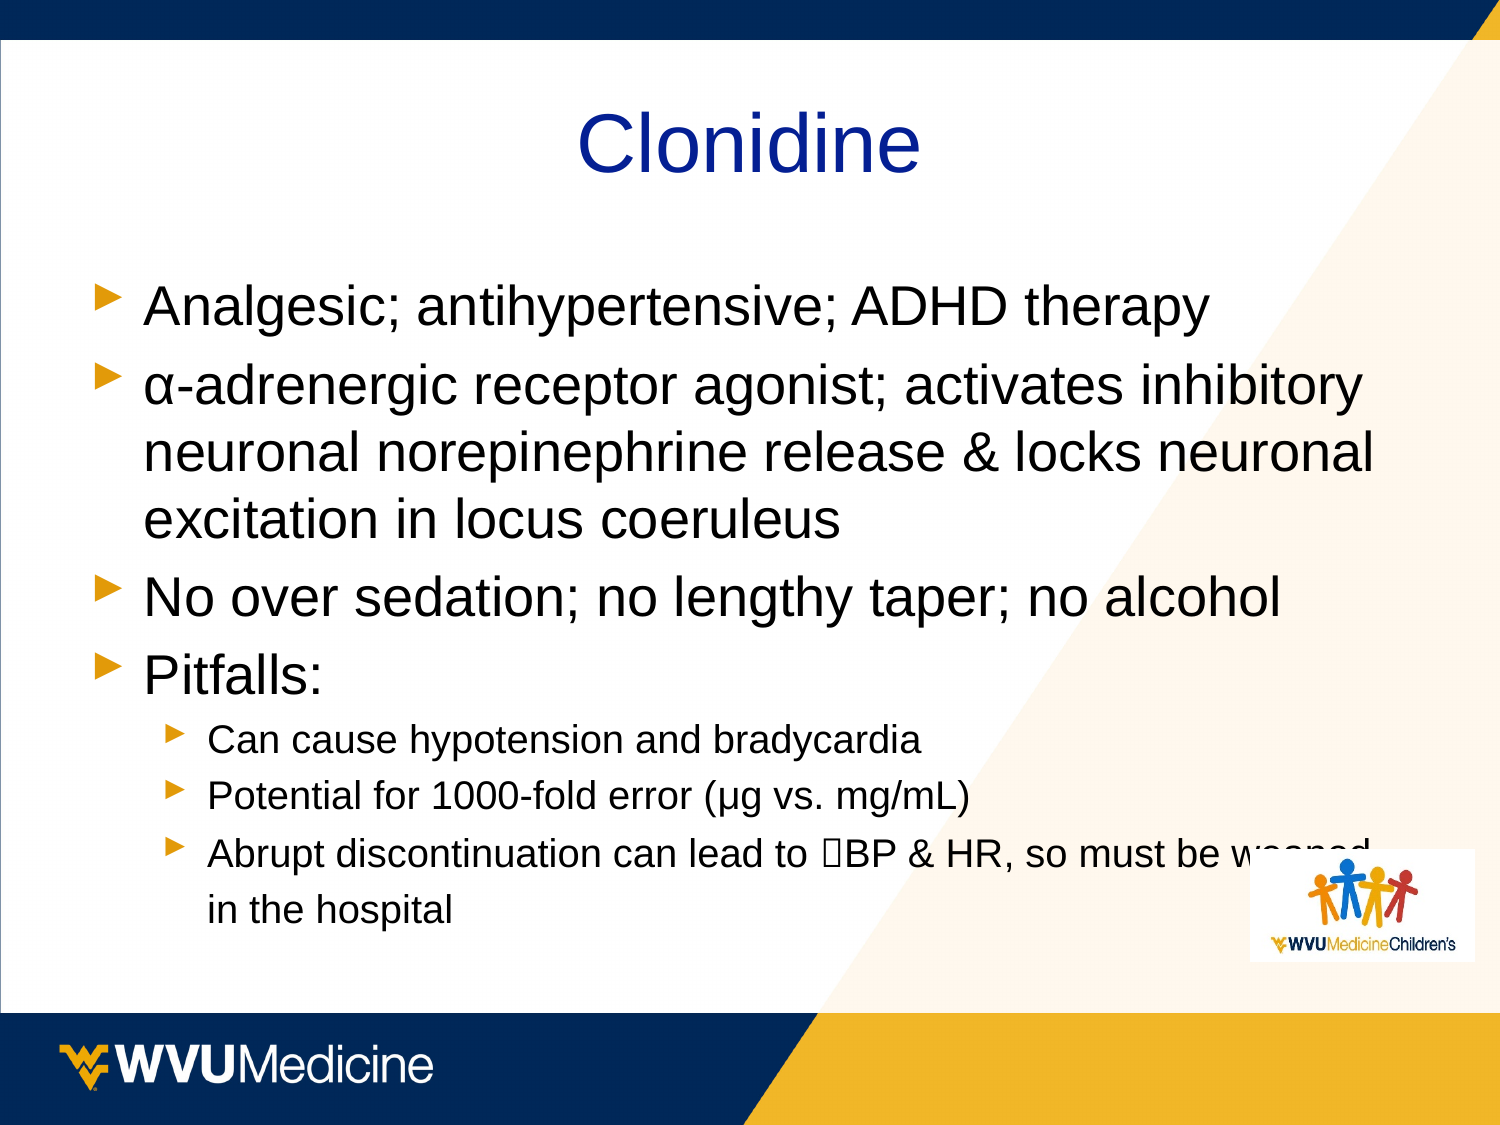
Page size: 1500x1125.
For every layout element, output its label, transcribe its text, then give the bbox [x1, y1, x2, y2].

picture [0, 0, 1500, 1125]
list Analgesic; antihypertensive; ADHD therapy α-adrenergic receptor agonist; activates inhibitory neuronal norepinephrine release & locks neuronal excitation in locus coeruleus No over sedation; no lengthy taper; no alcohol Pitfalls: Can cause hypotension and bradycardia Potential for 1000-fold error (μg vs. mg/mL) Abrupt discontinuation can lead to BP & HR, so must be weaned in the hospital [75, 262, 1425, 1005]
title Clonidine [75, 45, 1425, 233]
